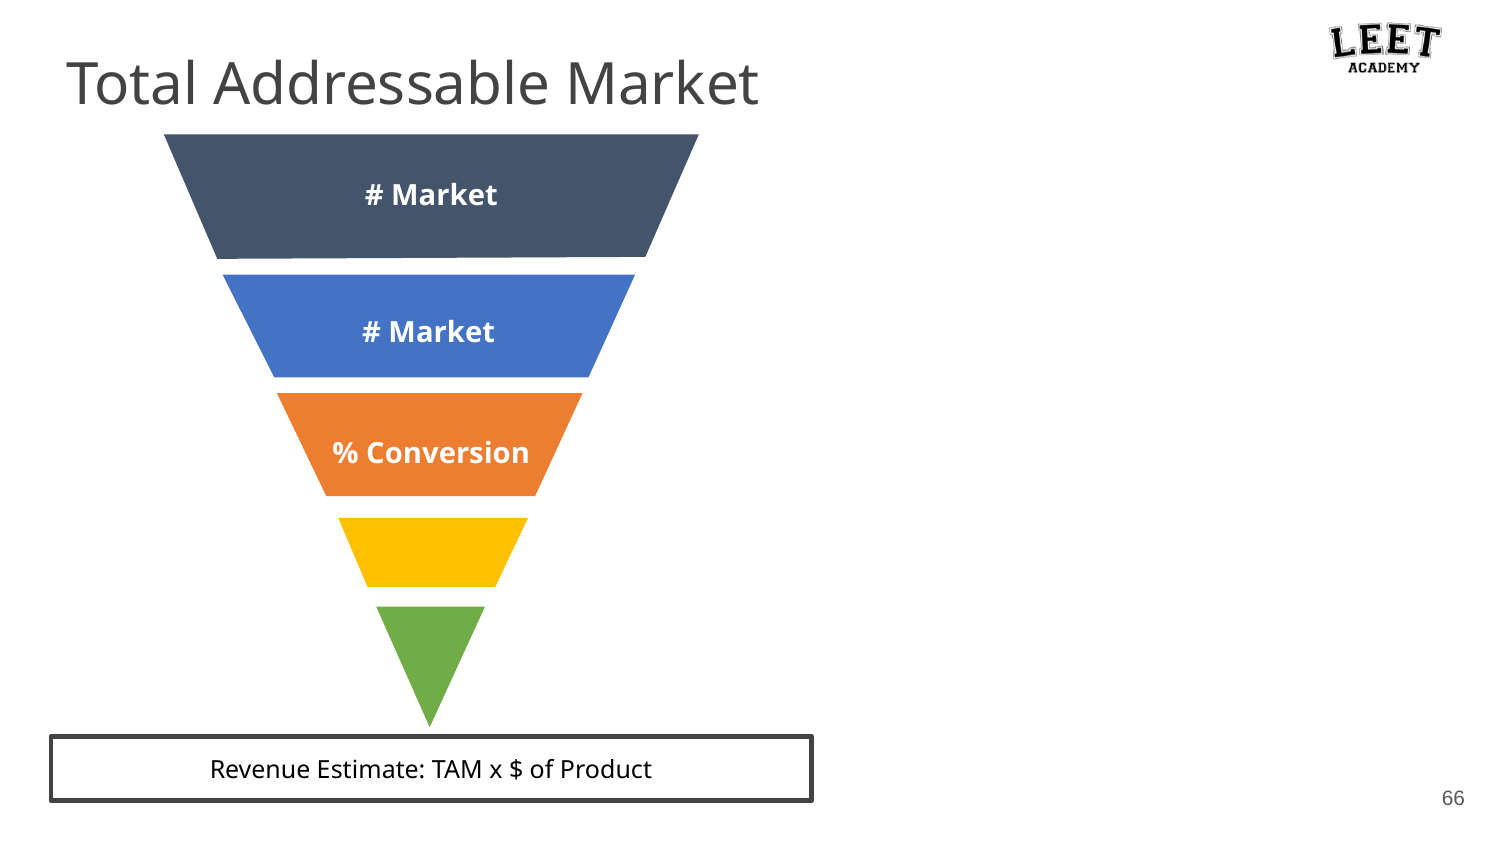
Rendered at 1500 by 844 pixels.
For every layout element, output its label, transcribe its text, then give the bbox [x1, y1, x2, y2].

text_box Revenue Estimate: TAM x $ of Product [51, 736, 812, 801]
text_box % Conversion [299, 419, 564, 476]
slide_number ‹#› [1389, 764, 1480, 830]
title Total Addressable Market [51, 31, 1140, 126]
text_box [222, 274, 636, 378]
text_box [338, 517, 529, 587]
text_box [316, 476, 545, 497]
text_box # Market [299, 161, 564, 217]
picture [1270, 0, 1500, 88]
text_box [376, 606, 485, 728]
text_box [276, 393, 583, 440]
text_box # Market [296, 298, 561, 354]
text_box [163, 134, 699, 259]
